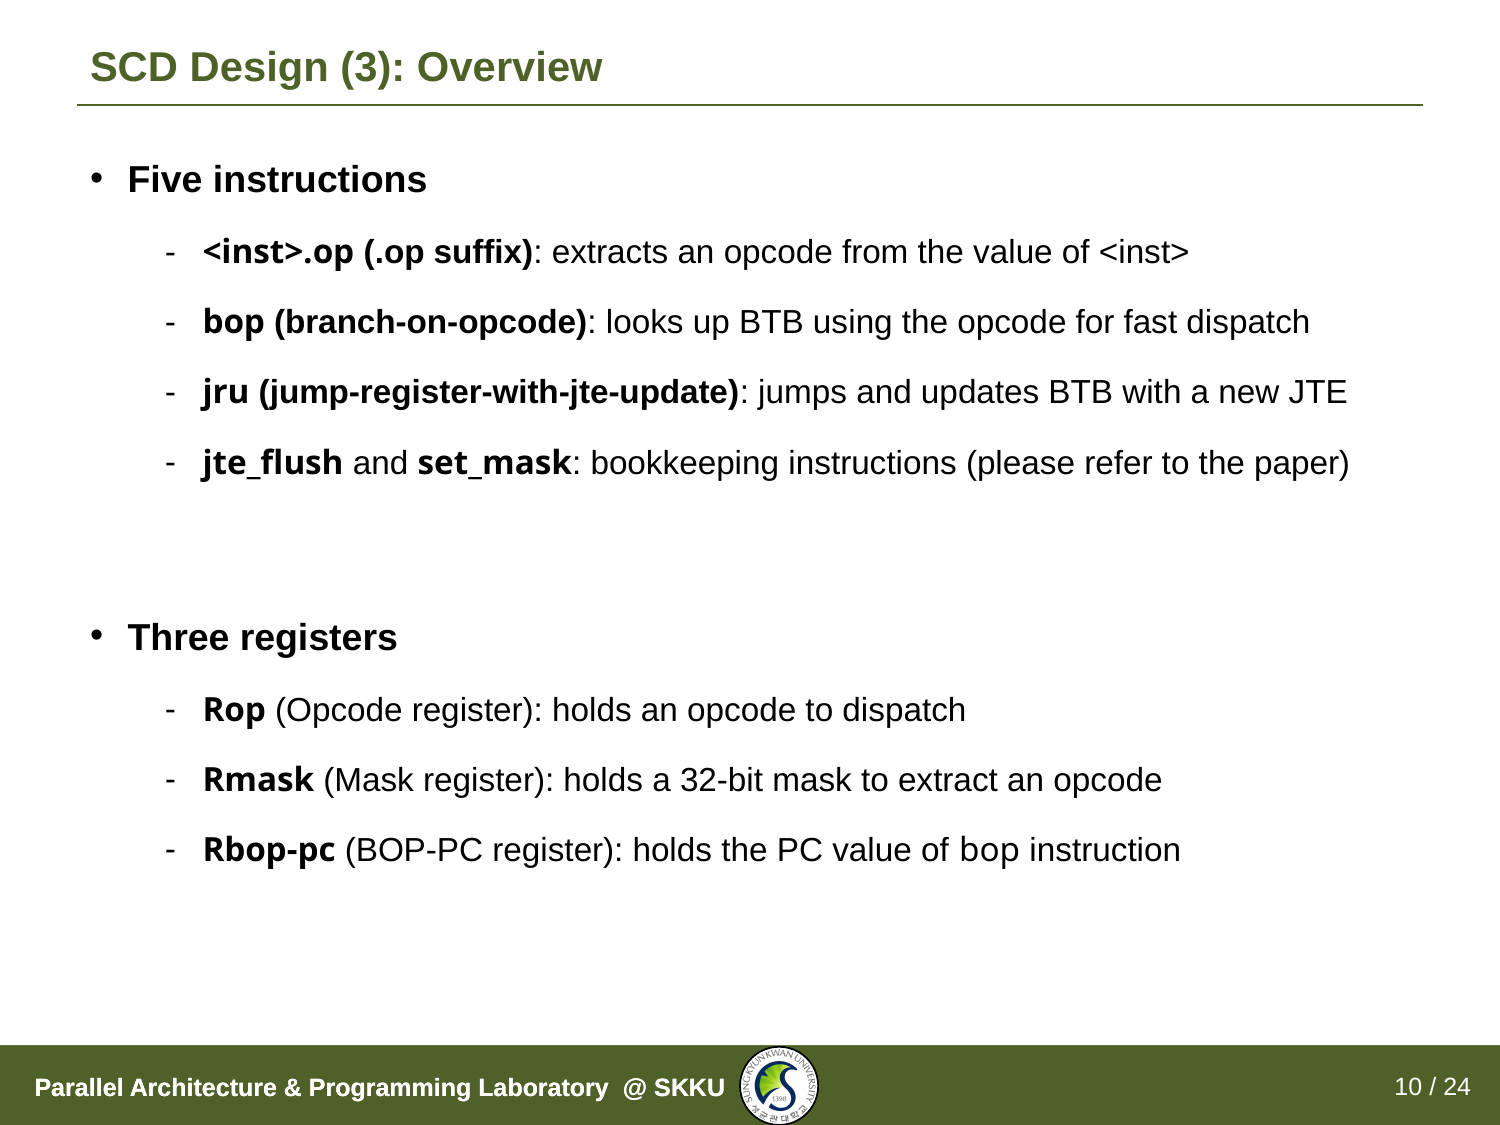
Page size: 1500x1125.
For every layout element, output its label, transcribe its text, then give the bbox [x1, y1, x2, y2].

slide_number 10 / 24 [1376, 1046, 1490, 1125]
title SCD Design (3): Overview [75, 30, 1425, 105]
picture [742, 1049, 816, 1123]
list Five instructions <inst>.op (.op suffix): extracts an opcode from the value of <inst> bop (branch-on-opcode): looks up BTB using the opcode for fast dispatch jru (jump-register-with-jte-update): jumps and updates BTB with a new JTE jte_flush and set_mask: bookkeeping instructions (please refer to the paper) Three registers Rop (Opcode register): holds an opcode to dispatch Rmask (Mask register): holds a 32-bit mask to extract an opcode Rbop-pc (BOP-PC register): holds the PC value of bop instruction [75, 125, 1425, 1005]
